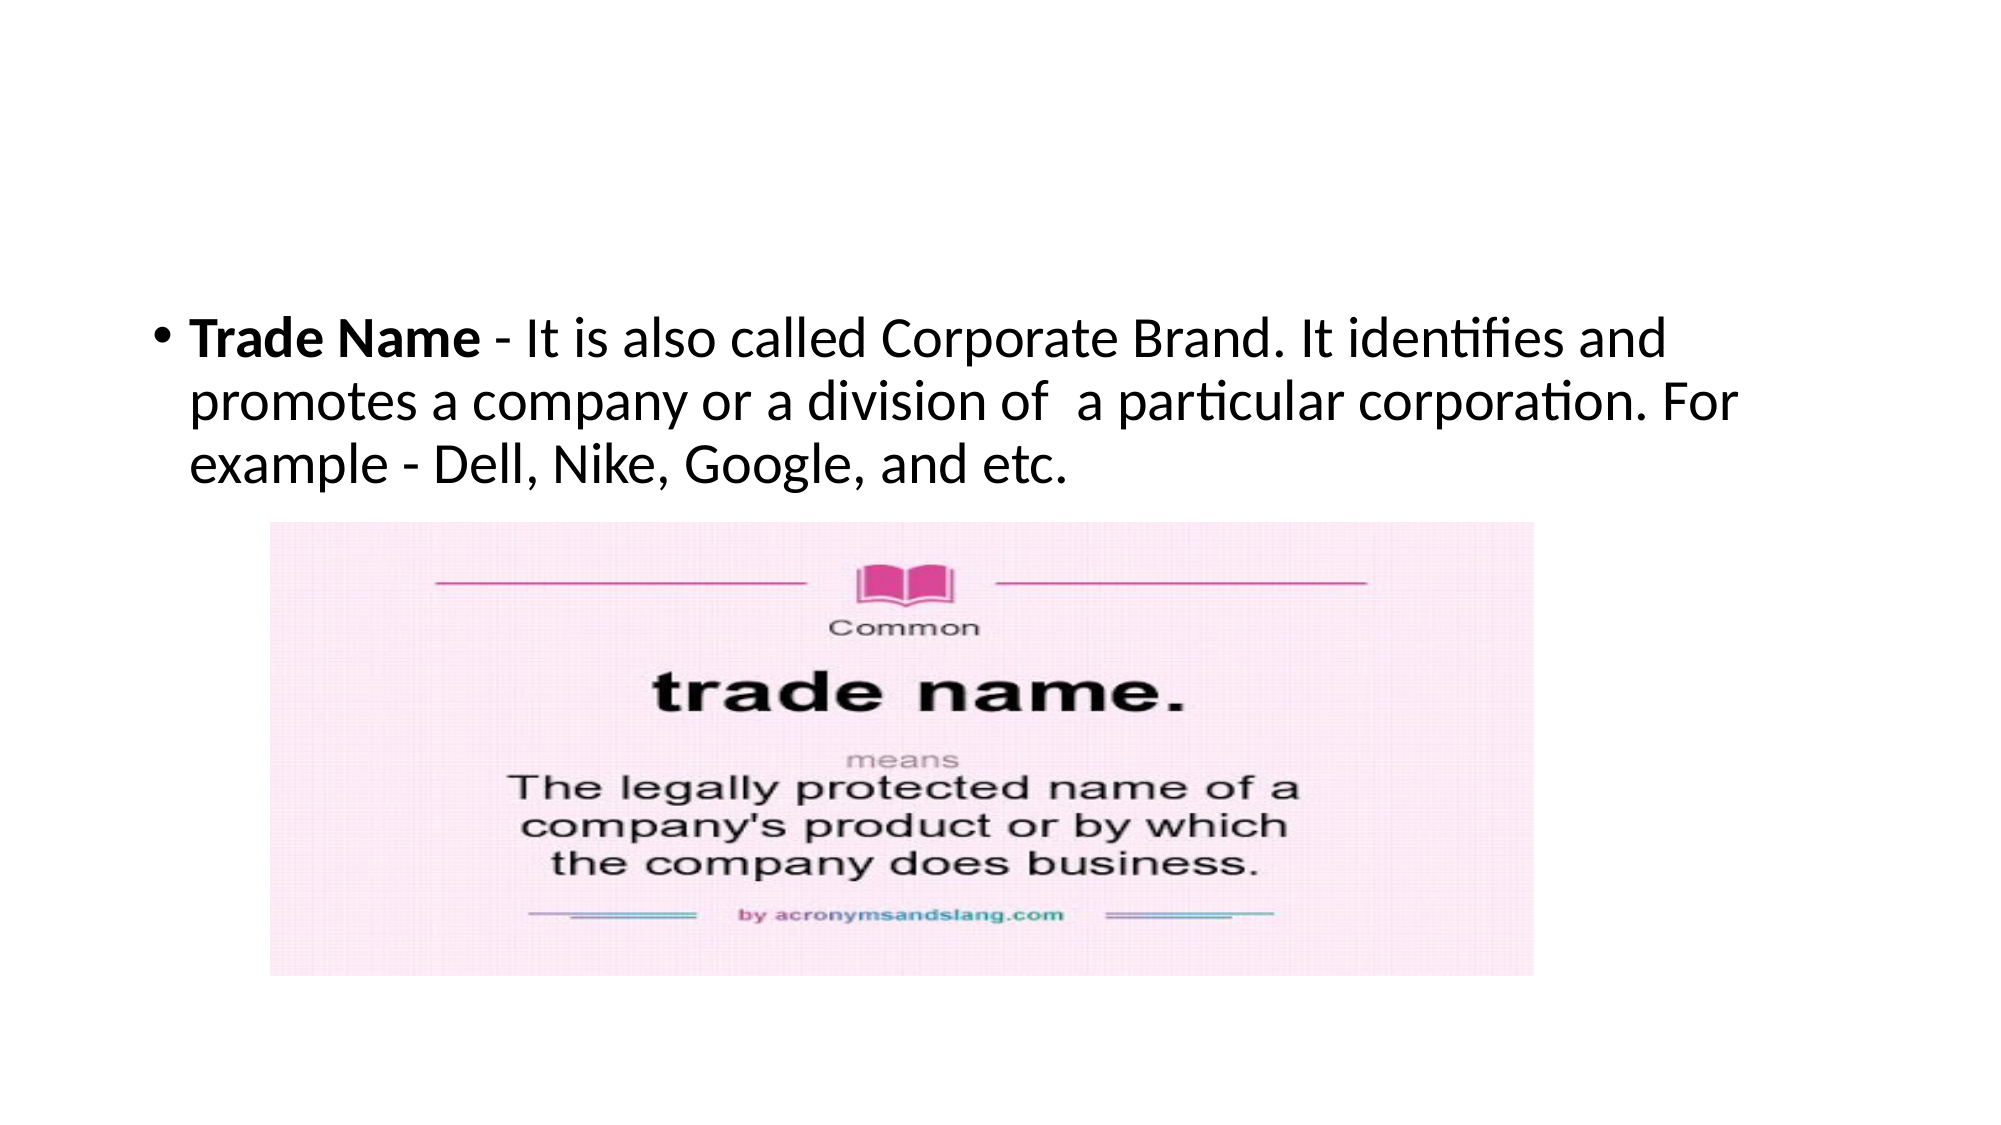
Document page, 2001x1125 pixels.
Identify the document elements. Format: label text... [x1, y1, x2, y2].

list Trade Name - It is also called Corporate Brand. It identifies and promotes a company or a division of a particular corporation. For example - Dell, Nike, Google, and etc. [137, 299, 1863, 1014]
picture [270, 522, 1534, 976]
